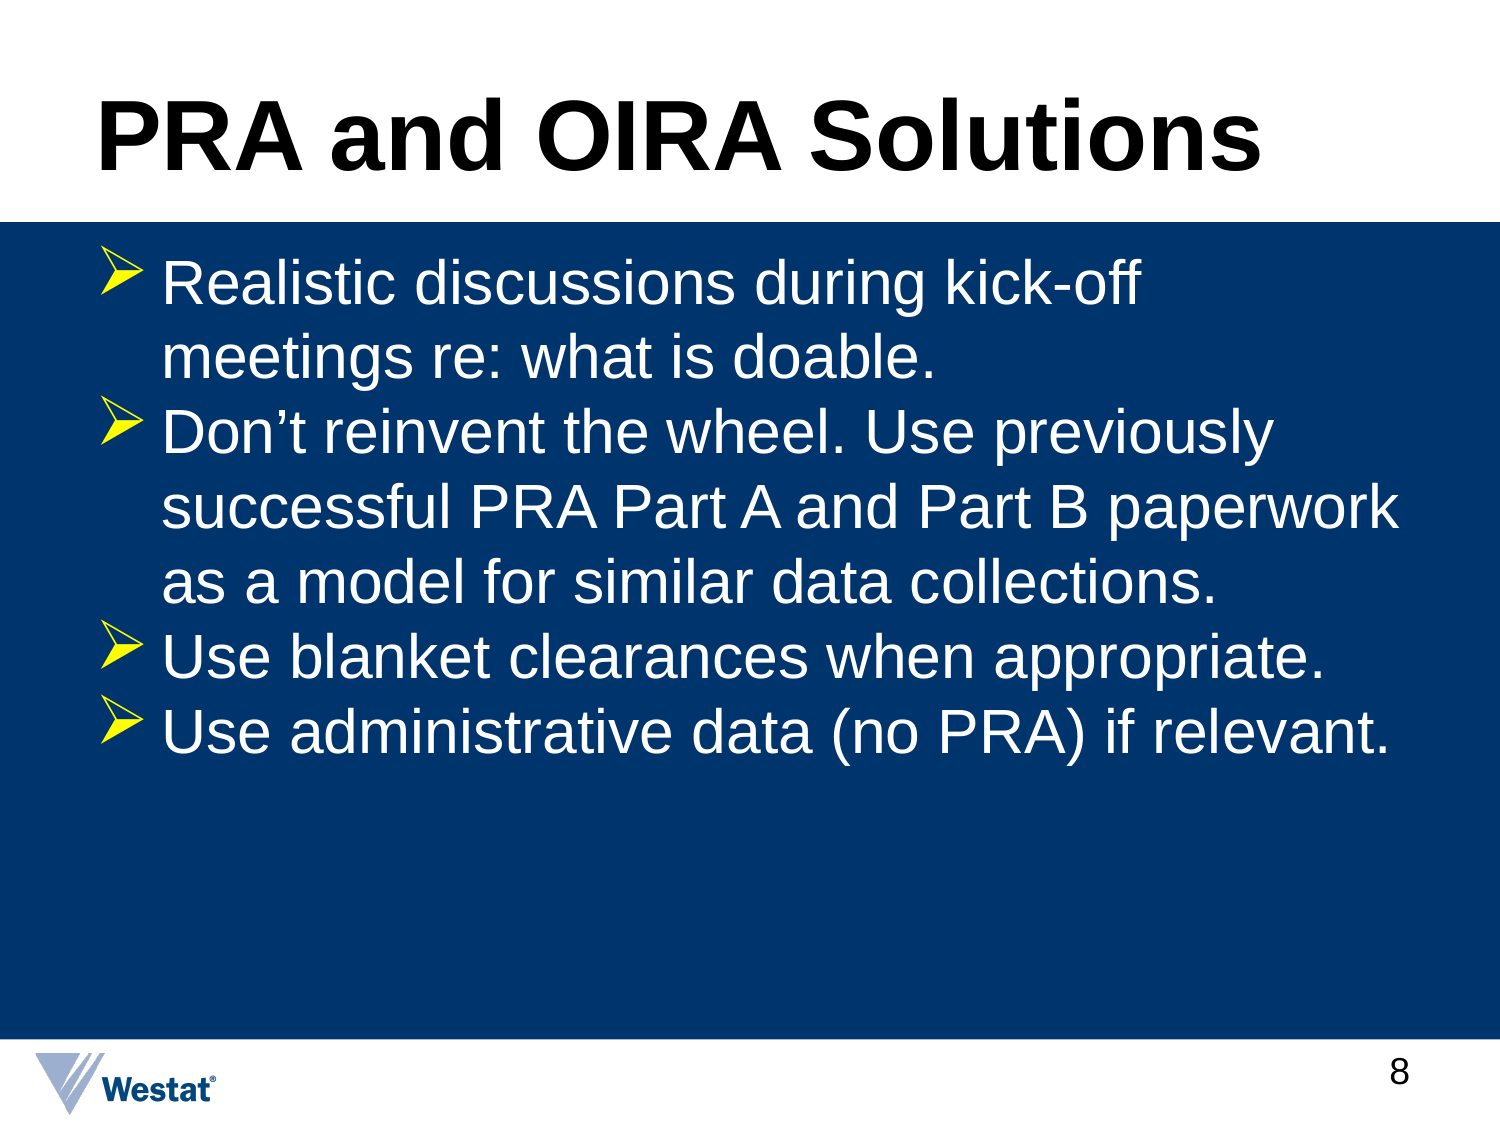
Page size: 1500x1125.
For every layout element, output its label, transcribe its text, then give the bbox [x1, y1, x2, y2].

picture [35, 1053, 220, 1115]
slide_number 8 [1326, 1023, 1426, 1100]
list Realistic discussions during kick-off meetings re: what is doable. Don’t reinvent the wheel. Use previously successful PRA Part A and Part B paperwork as a model for similar data collections. Use blanket clearances when appropriate. Use administrative data (no PRA) if relevant. [70, 233, 1423, 1012]
title PRA and OIRA Solutions [79, 24, 1411, 201]
